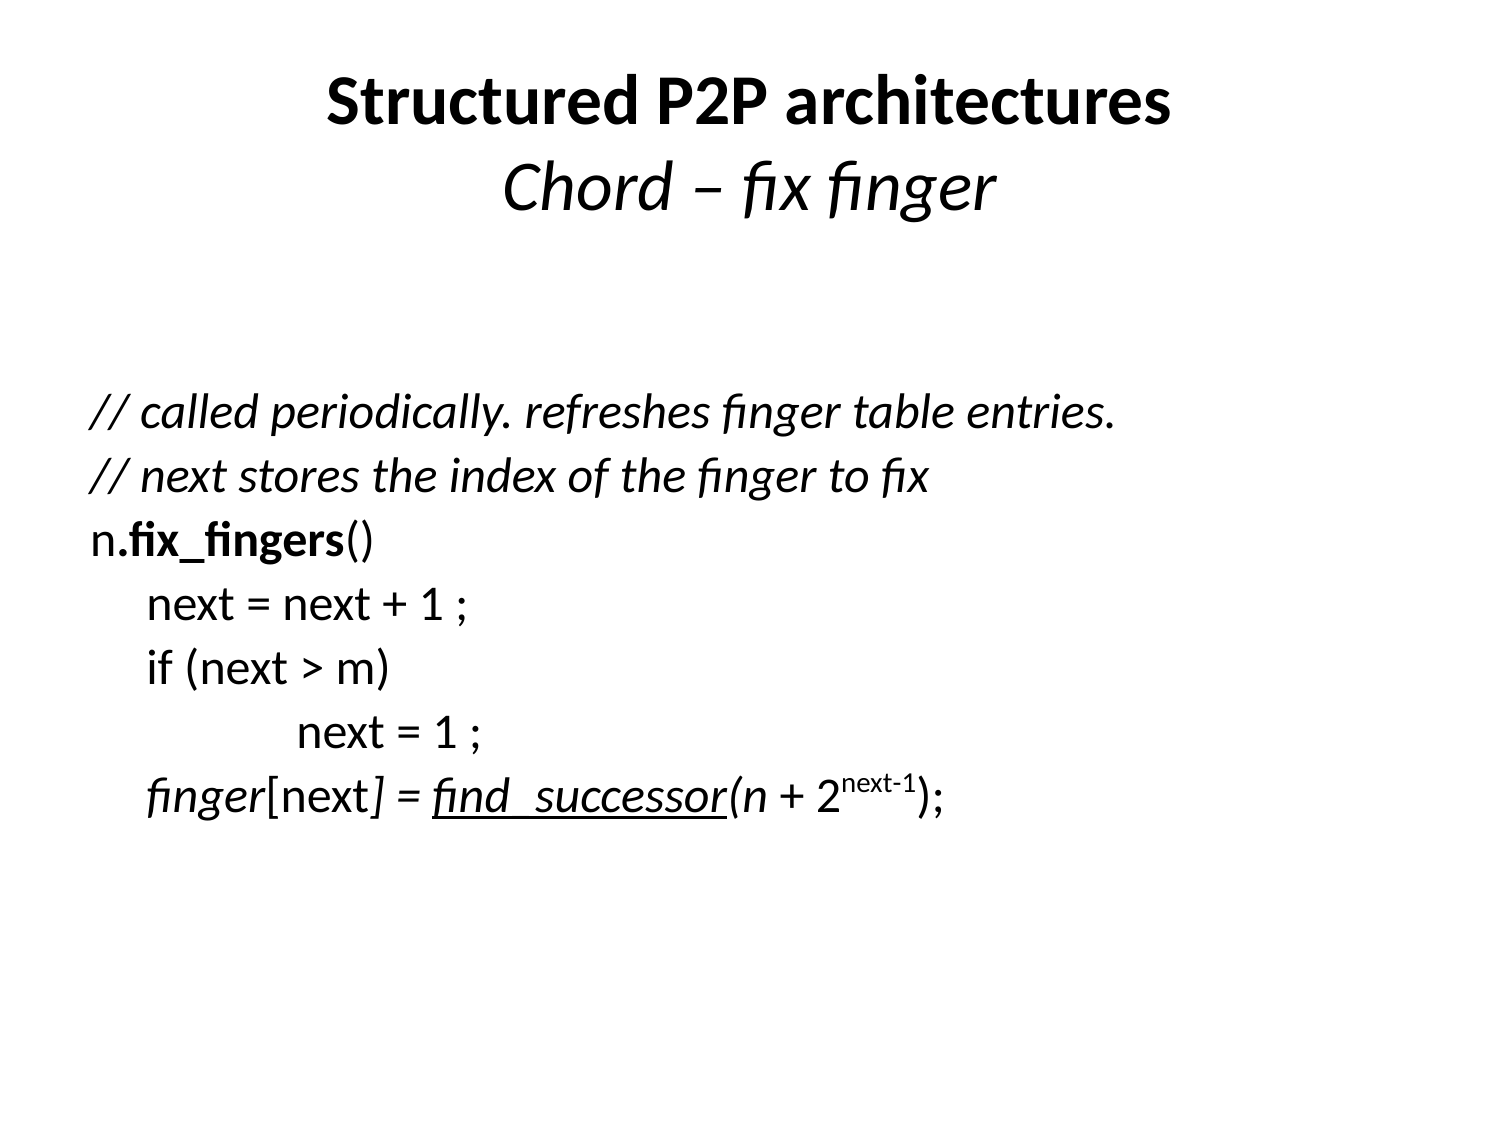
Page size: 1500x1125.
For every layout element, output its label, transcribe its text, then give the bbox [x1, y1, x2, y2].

list // called periodically. refreshes finger table entries. // next stores the index of the finger to fix n.fix_fingers() next = next + 1 ; if (next > m) next = 1 ; finger[next] = find_successor(n + 2next-1); [75, 378, 1425, 1005]
title Structured P2P architectures Chord – fix finger [75, 45, 1425, 233]
